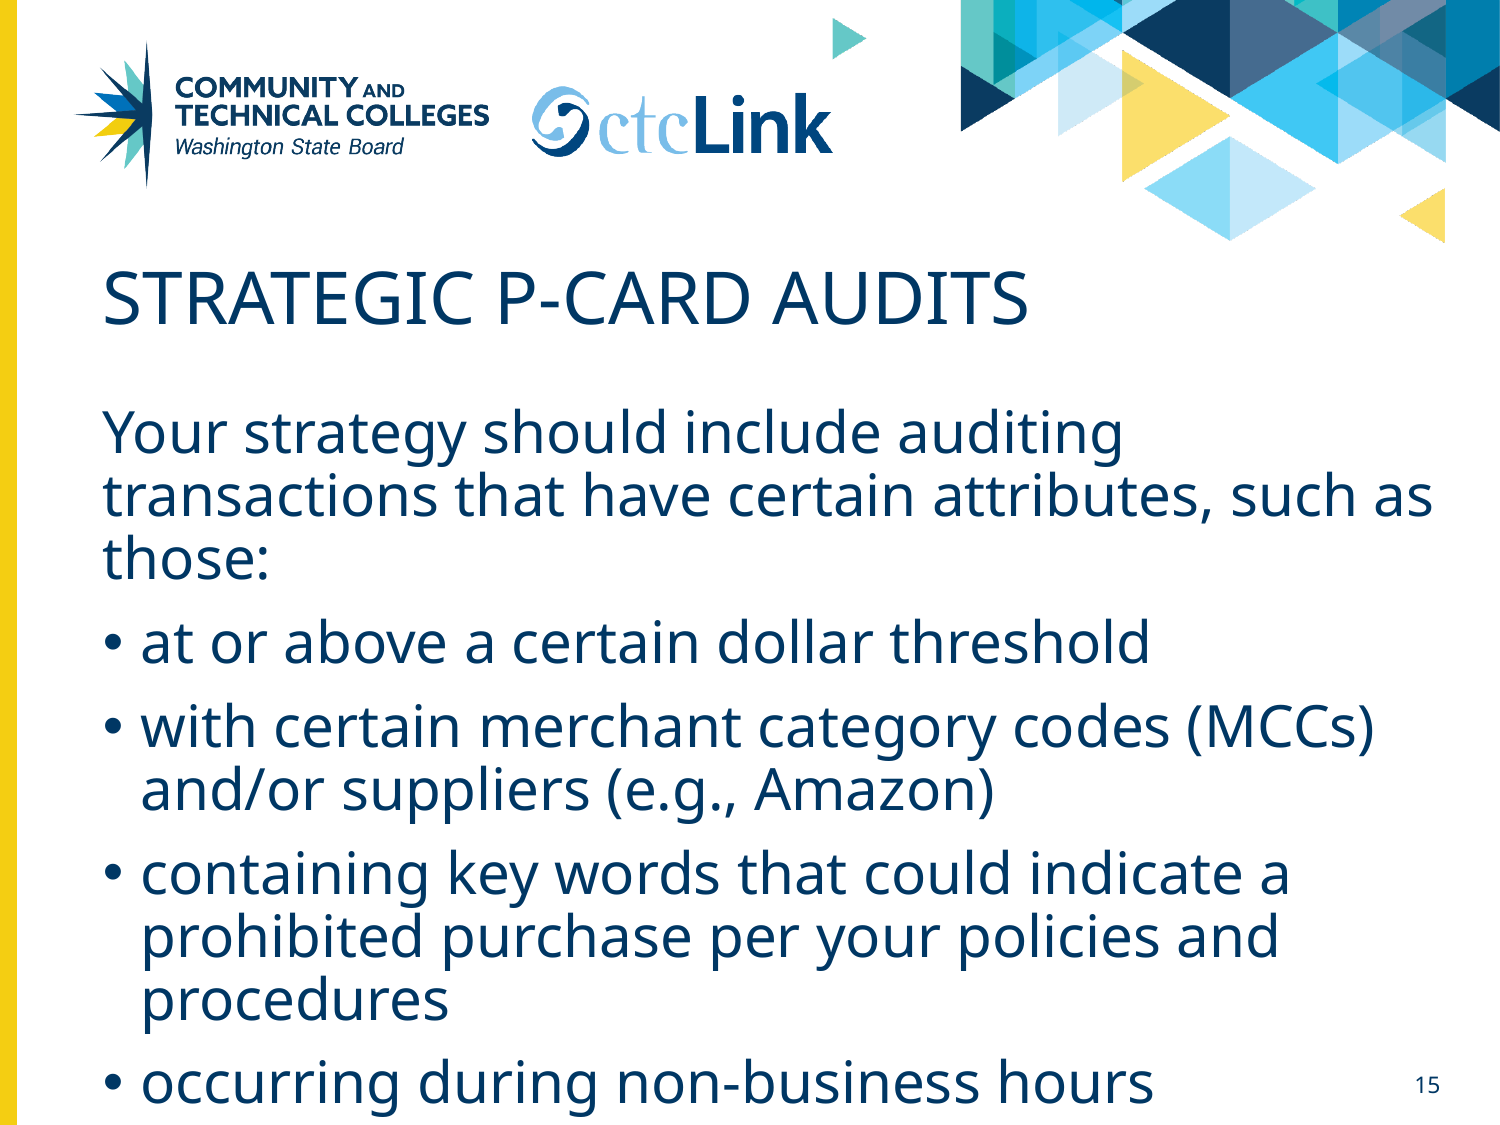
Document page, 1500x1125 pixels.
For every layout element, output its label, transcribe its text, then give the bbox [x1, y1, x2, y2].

title Strategic p-card audits [88, 254, 1456, 385]
picture [17, 0, 1500, 243]
slide_number 15 [1378, 1063, 1456, 1103]
list Your strategy should include auditing transactions that have certain attributes, such as those: at or above a certain dollar threshold with certain merchant category codes (MCCs) and/or suppliers (e.g., Amazon) containing key words that could indicate a prohibited purchase per your policies and procedures occurring during non-business hours [88, 396, 1456, 1013]
